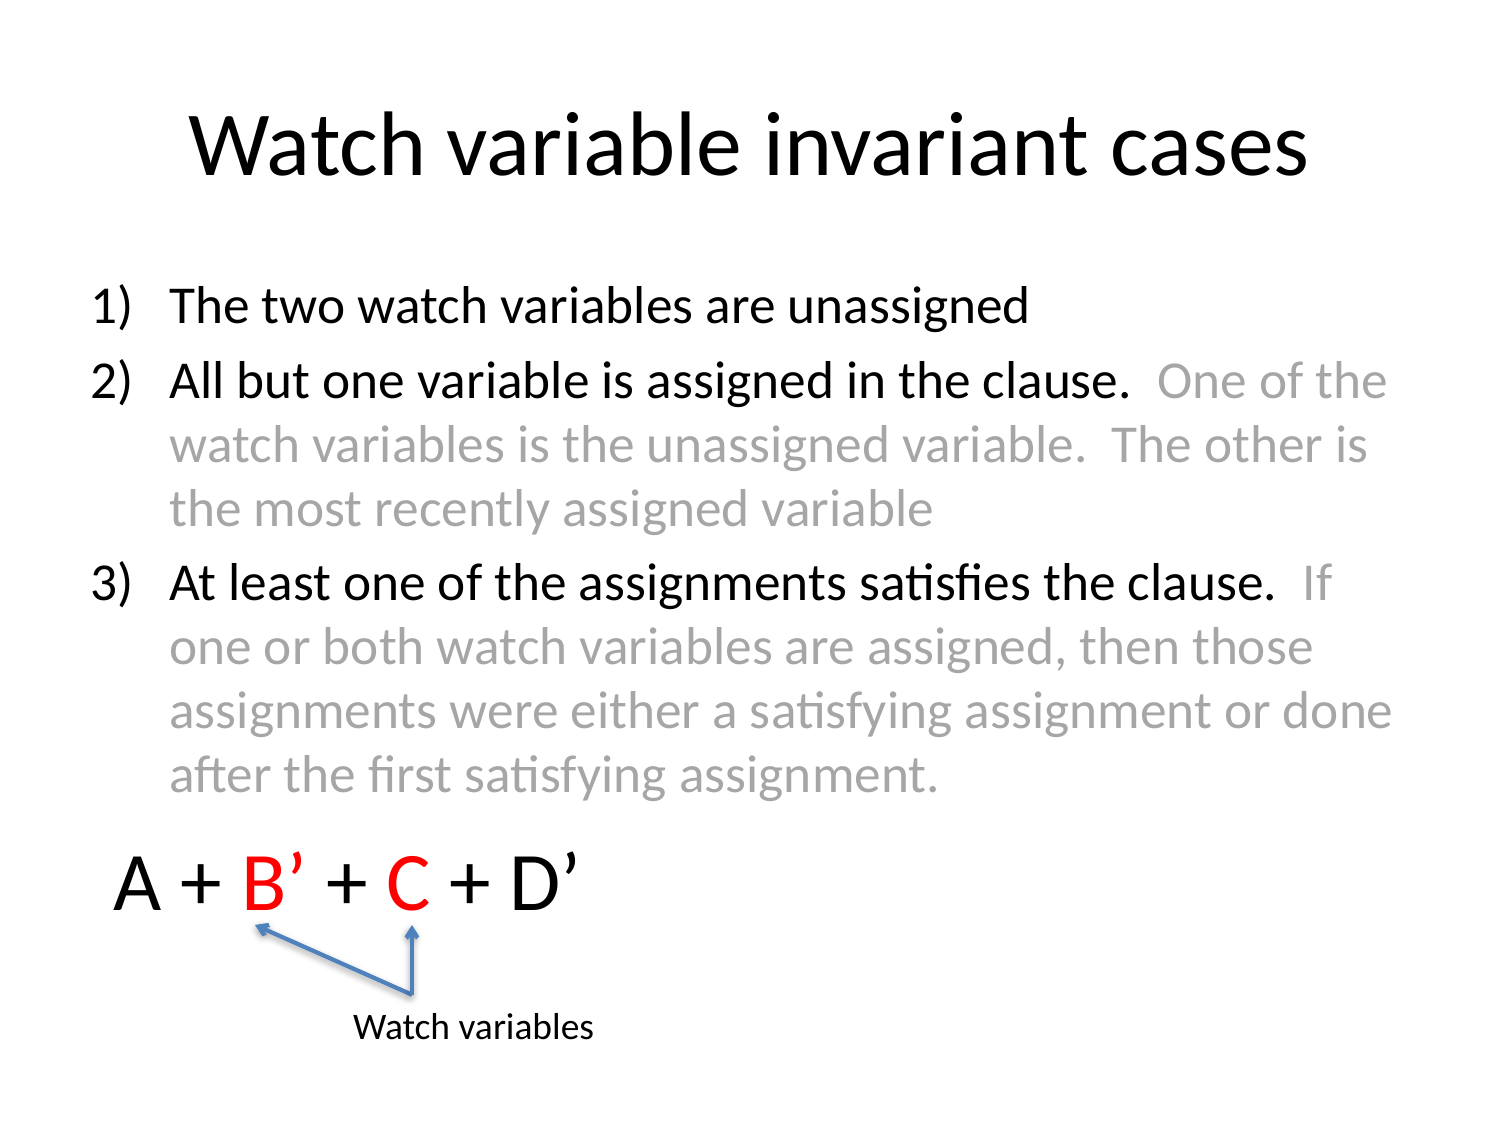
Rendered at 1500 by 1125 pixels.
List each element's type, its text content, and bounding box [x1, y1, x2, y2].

text_box Watch variables [338, 994, 610, 1055]
text_box A + B’ + C + D’ [99, 820, 597, 935]
title Watch variable invariant cases [75, 45, 1425, 233]
list The two watch variables are unassigned All but one variable is assigned in the clause. One of the watch variables is the unassigned variable. The other is the most recently assigned variable At least one of the assignments satisfies the clause. If one or both watch variables are assigned, then those assignments were either a satisfying assignment or done after the first satisfying assignment. [75, 262, 1425, 814]
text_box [254, 924, 411, 995]
